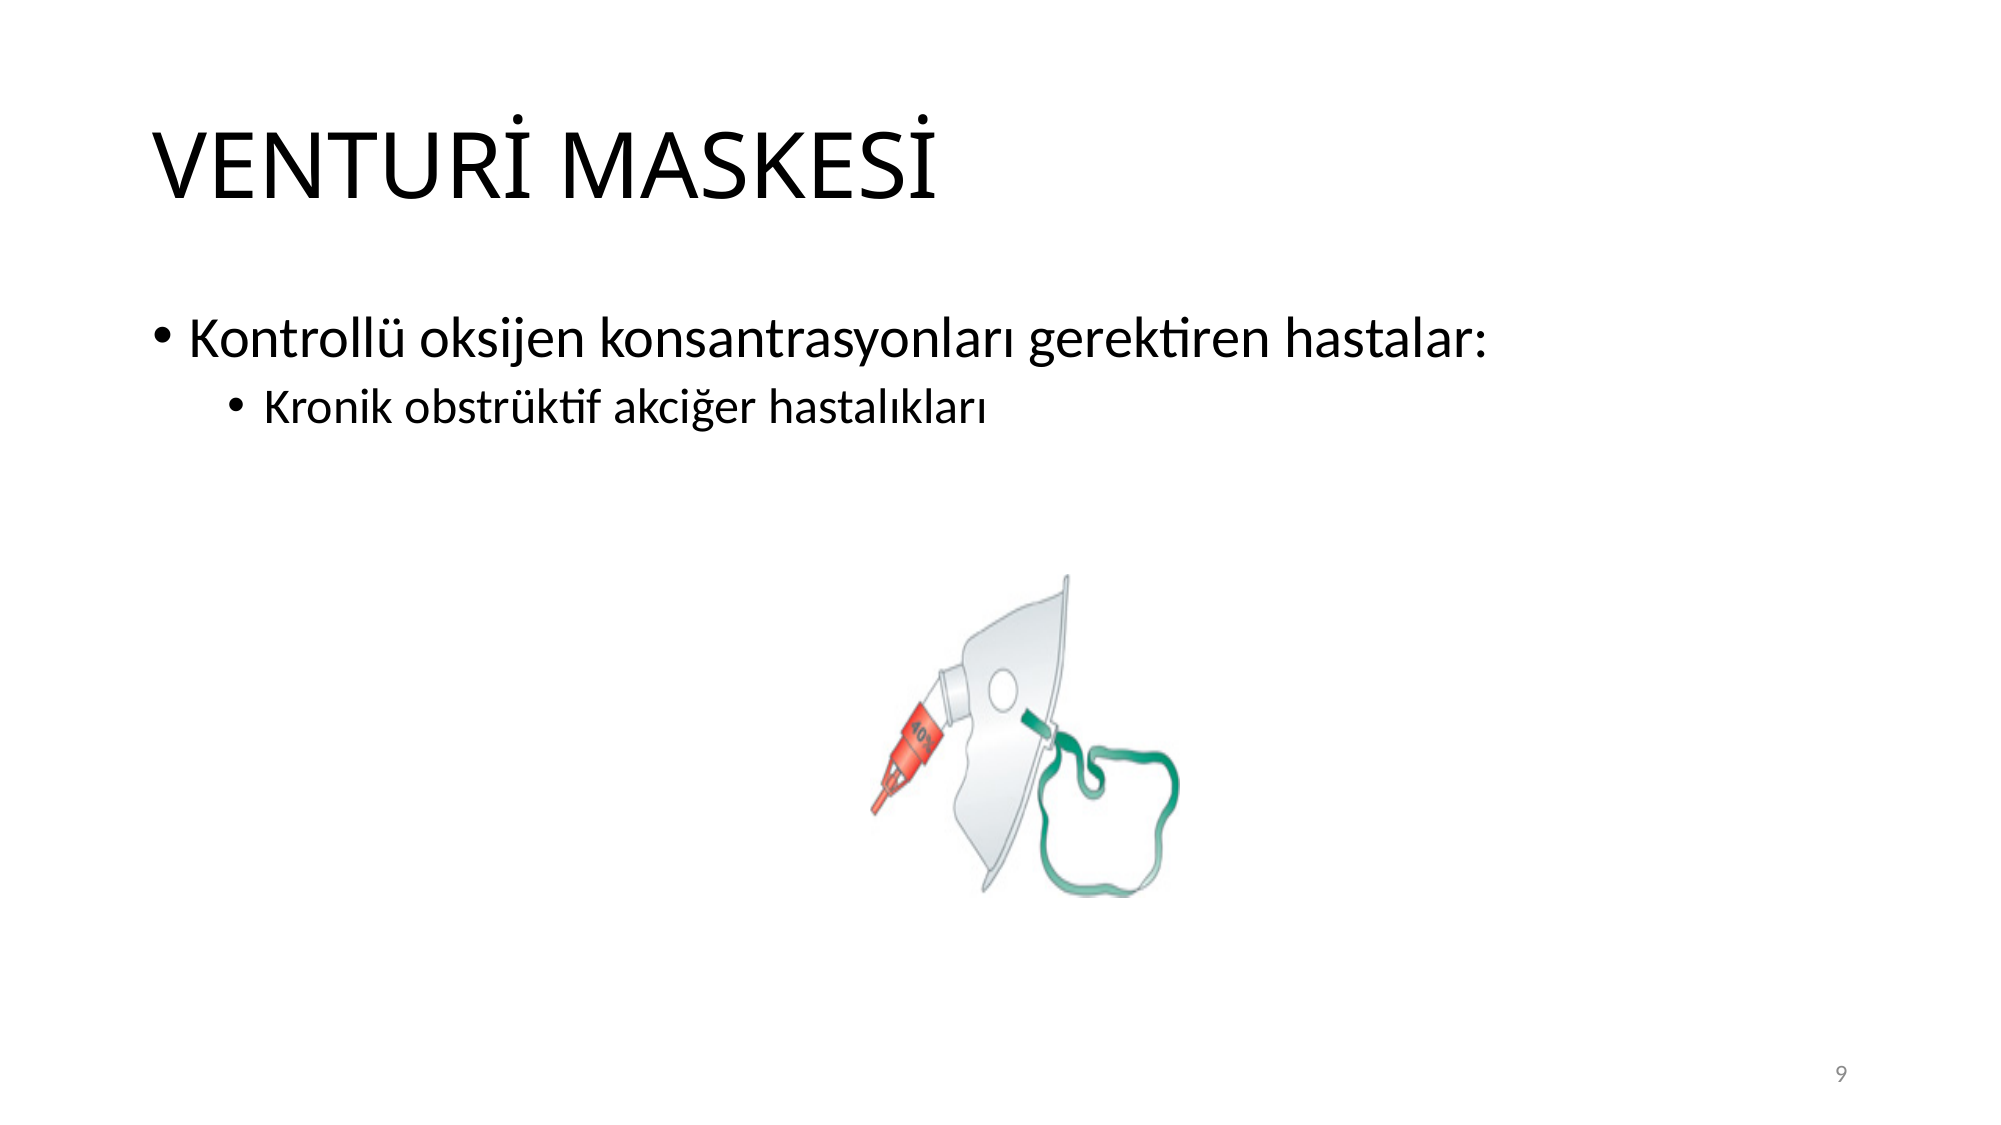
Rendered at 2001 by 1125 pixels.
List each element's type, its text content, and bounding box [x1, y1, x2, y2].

title VENTURİ MASKESİ [137, 59, 1863, 278]
list Kontrollü oksijen konsantrasyonları gerektiren hastalar: Kronik obstrüktif akciğer hastalıkları [137, 299, 1863, 1014]
slide_number 9 [1412, 1042, 1863, 1103]
picture [870, 574, 1180, 898]
